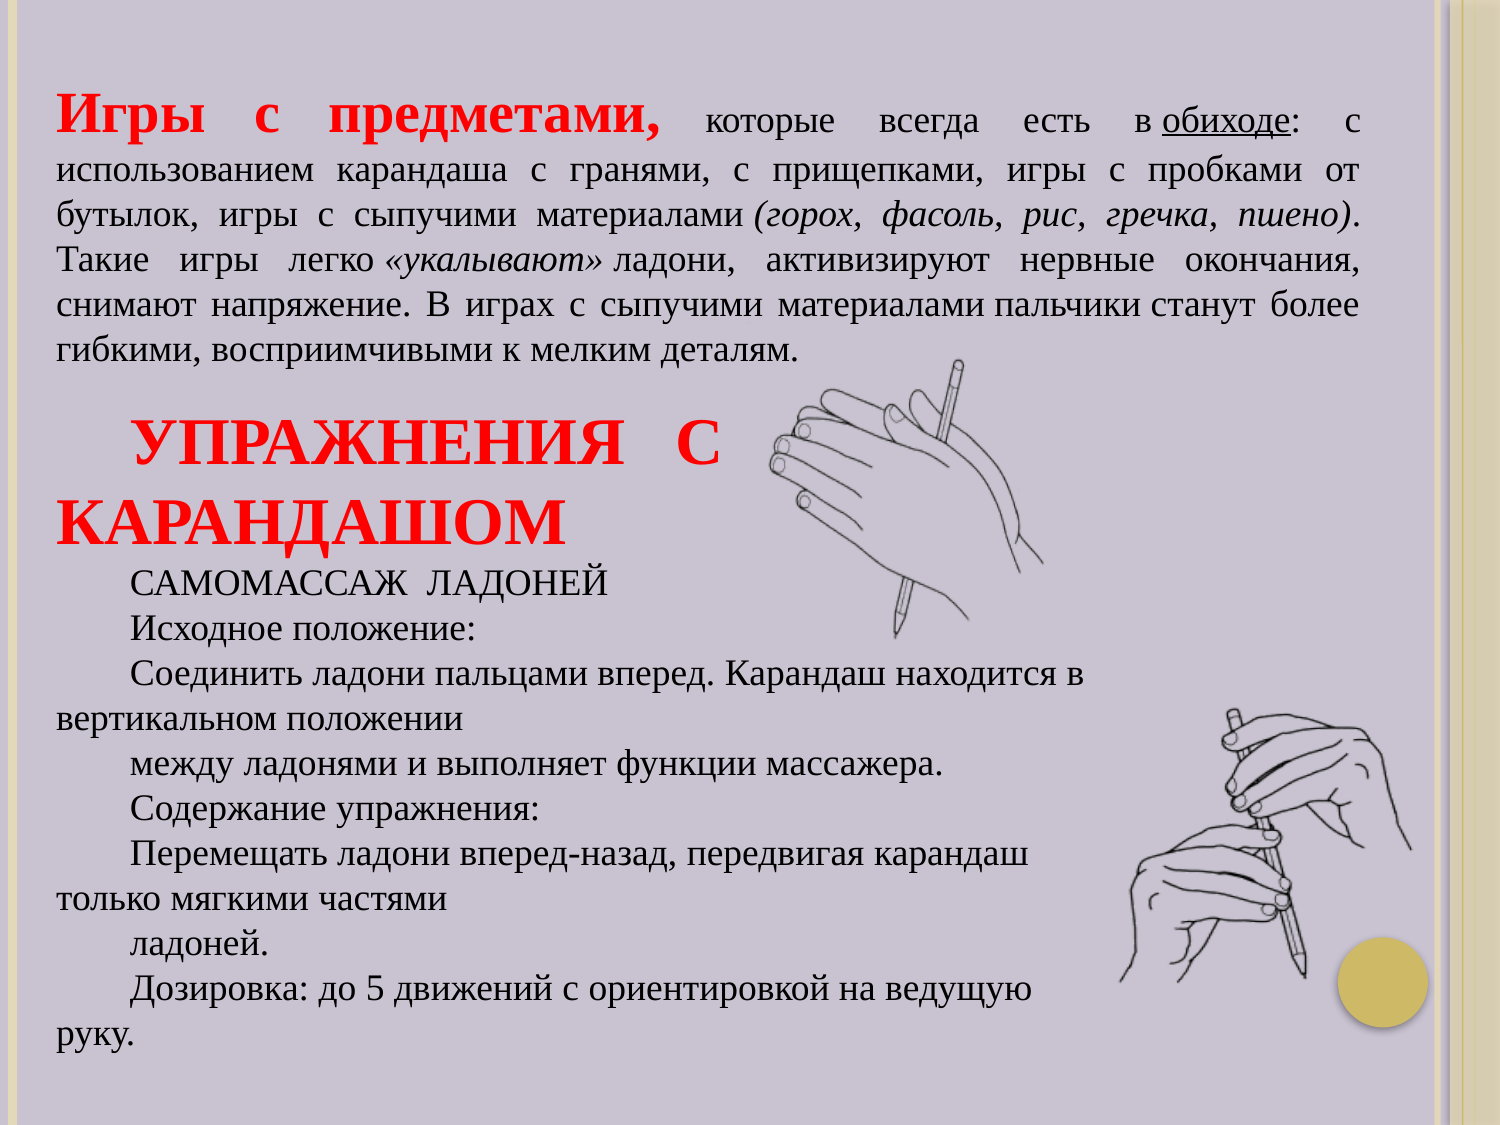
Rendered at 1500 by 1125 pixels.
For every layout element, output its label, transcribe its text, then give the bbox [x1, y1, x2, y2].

picture [735, 313, 1076, 670]
text_box Игры с предметами, которые всегда есть в обиходе: с использованием карандаша с гранями, с прищепками, игры с пробками от бутылок, игры с сыпучими материалами (горох, фасоль, рис, гречка, пшено). Такие игры легко «укалывают» ладони, активизируют нервные окончания, снимают напряжение. В играх с сыпучими материалами пальчики станут более гибкими, восприимчивыми к мелким деталям. [41, 66, 1377, 377]
text_box УПРАЖНЕНИЯ С КАРАНДАШОМ САМОМАССАЖ ЛАДОНЕЙ Исходное положение: Соединить ладони пальцами вперед. Карандаш находится в вертикальном положении между ладонями и выполняет функции массажера. Содержание упражнения: Перемещать ладони вперед-назад, передвигая карандаш только мягкими частями ладоней. Дозировка: до 5 движений с ориентировкой на ведущую руку. [41, 390, 1128, 1061]
picture [1074, 691, 1442, 1012]
